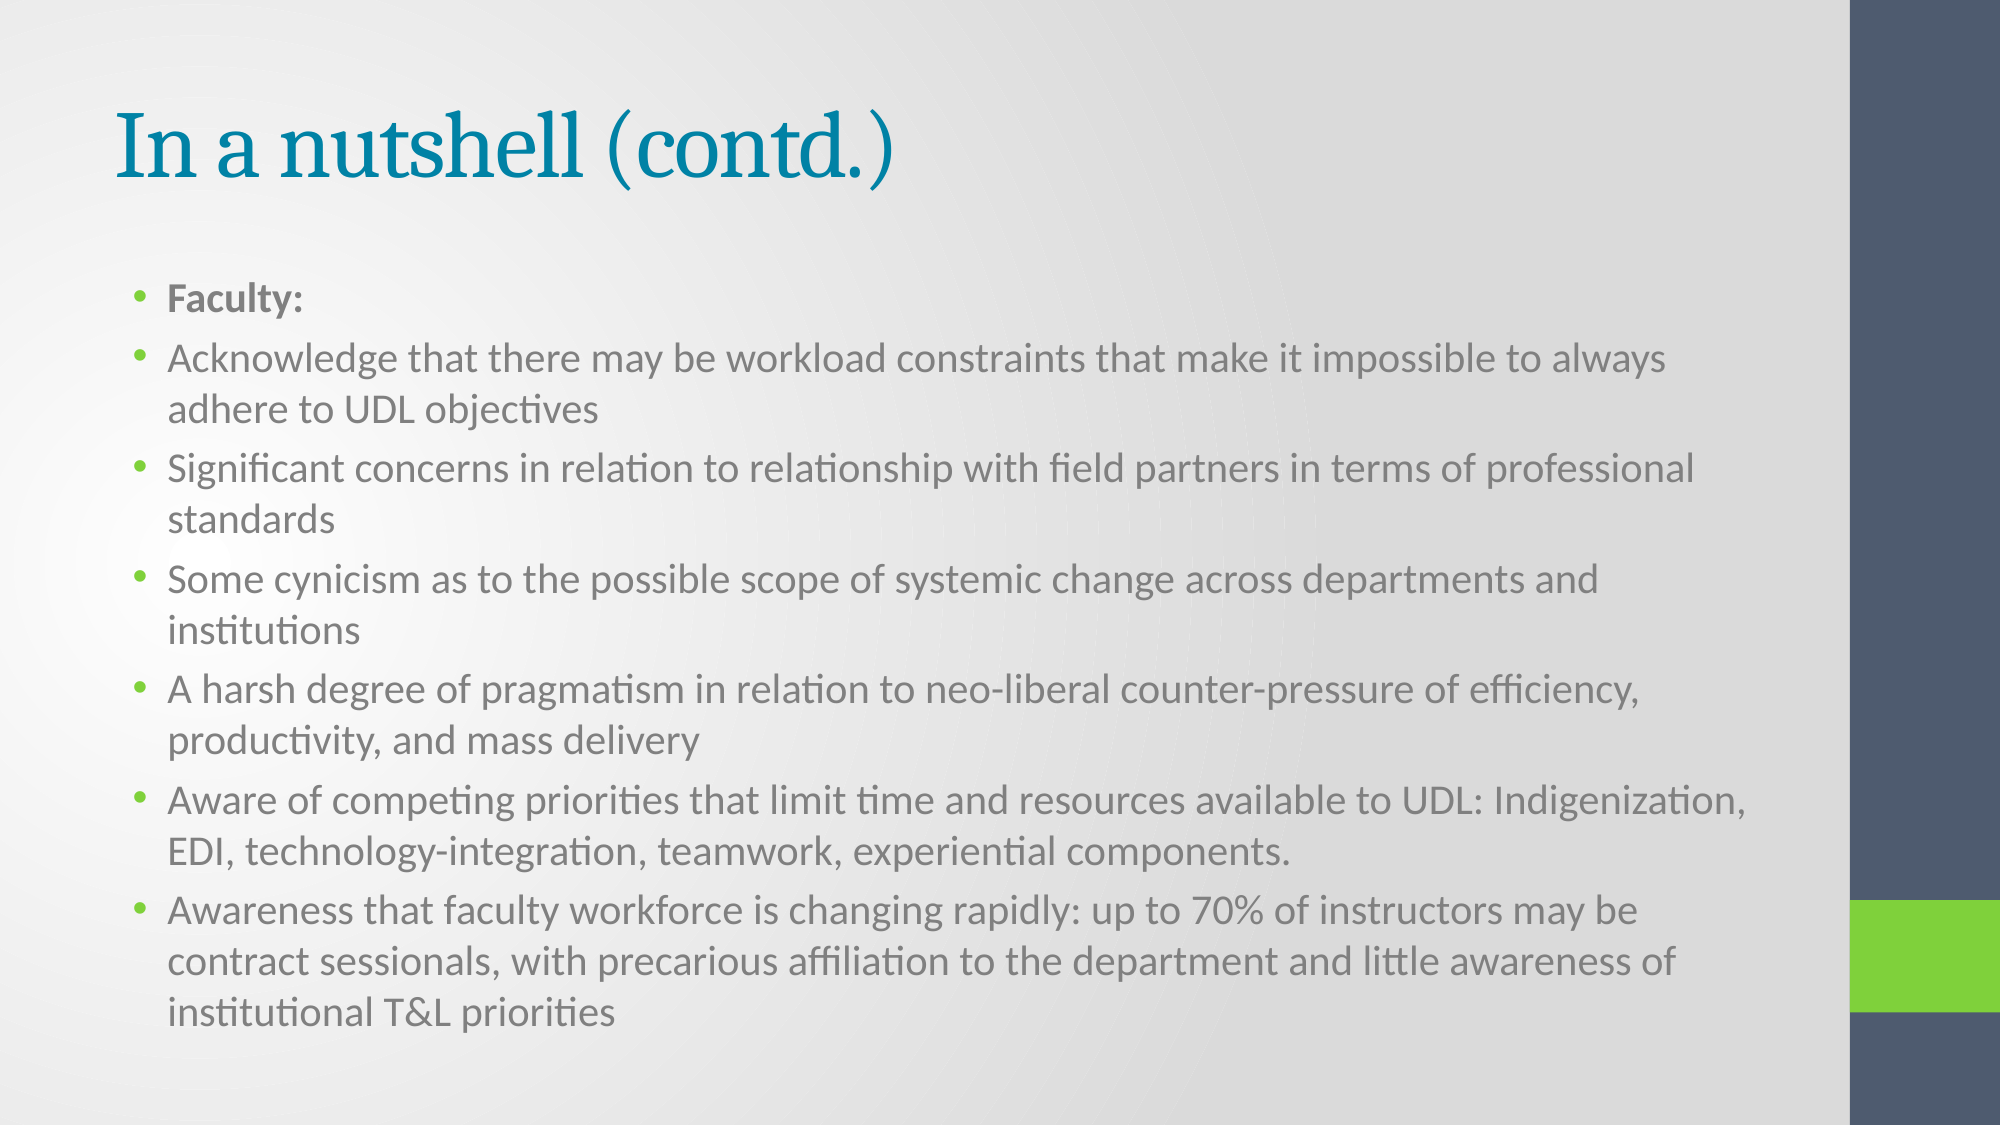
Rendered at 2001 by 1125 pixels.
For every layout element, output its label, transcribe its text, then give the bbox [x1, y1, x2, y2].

list Faculty: Acknowledge that there may be workload constraints that make it impossible to always adhere to UDL objectives Significant concerns in relation to relationship with field partners in terms of professional standards Some cynicism as to the possible scope of systemic change across departments and institutions A harsh degree of pragmatism in relation to neo-liberal counter-pressure of efficiency, productivity, and mass delivery Aware of competing priorities that limit time and resources available to UDL: Indigenization, EDI, technology-integration, teamwork, experiential components. Awareness that faculty workforce is changing rapidly: up to 70% of instructors may be contract sessionals, with precarious affiliation to the department and little awareness of institutional T&L priorities [99, 262, 1767, 1050]
title In a nutshell (contd.) [99, 45, 1767, 233]
